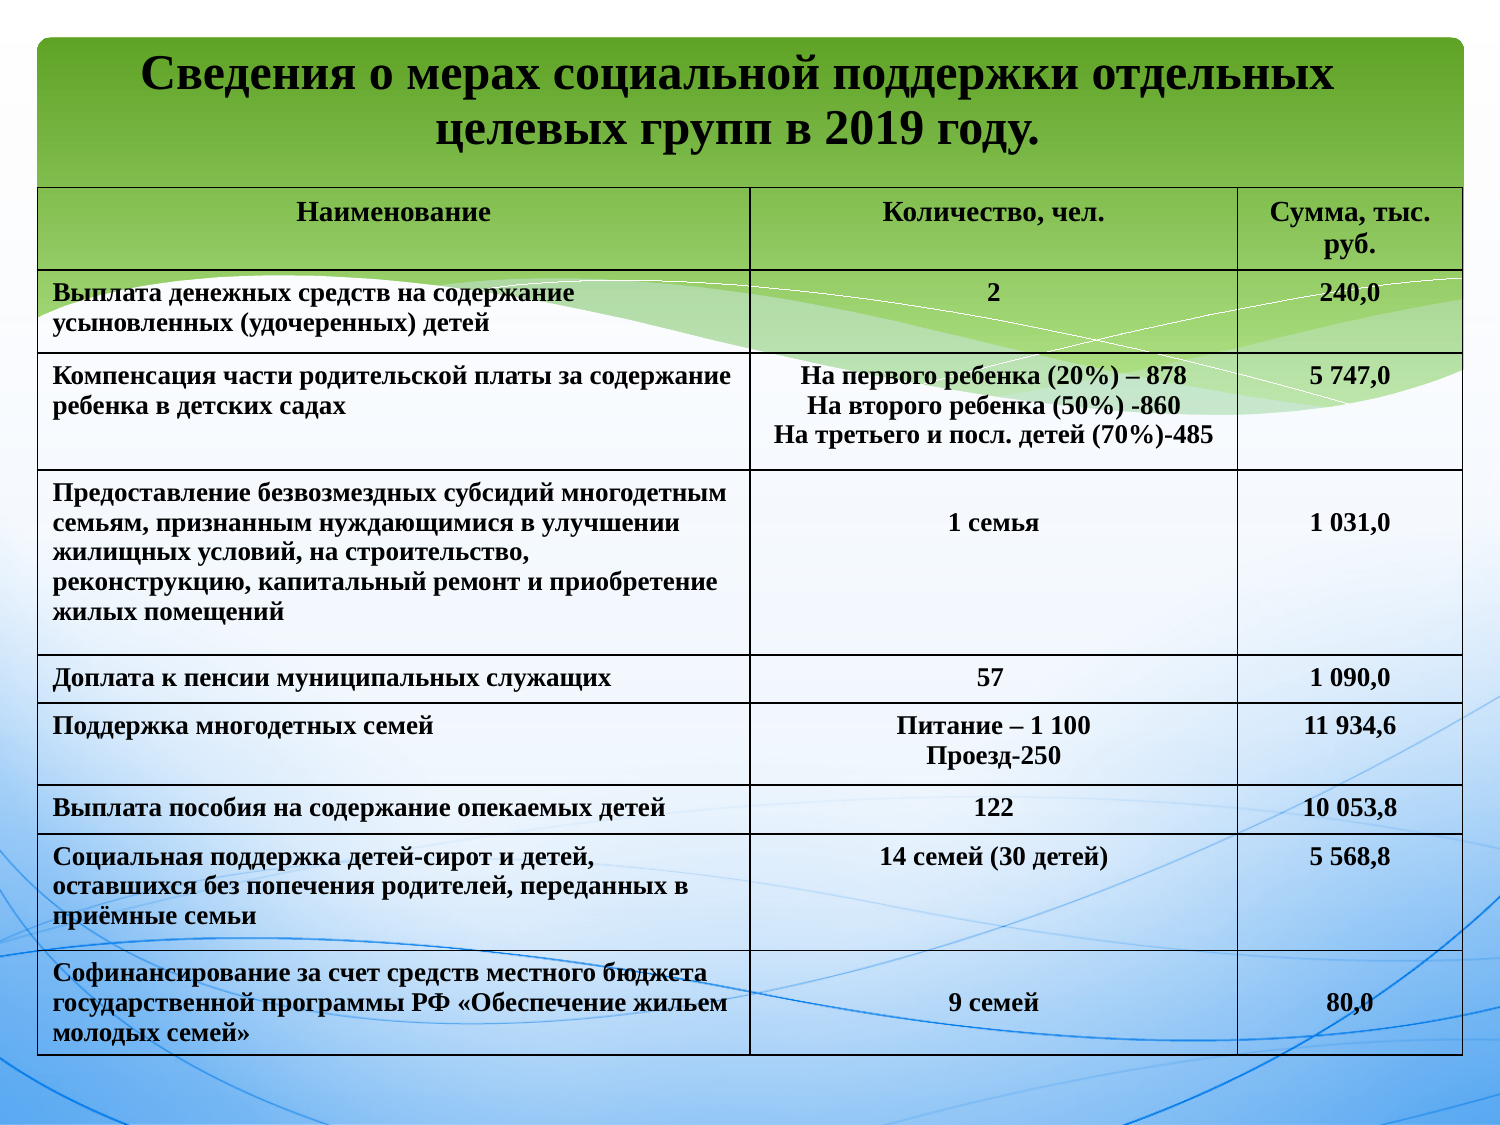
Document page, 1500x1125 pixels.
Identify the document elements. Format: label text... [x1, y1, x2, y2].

table_cell Выплата пособия на содержание опекаемых детей [38, 786, 749, 833]
table_cell 5 568,8 [1238, 835, 1462, 950]
table_cell Выплата денежных средств на содержание усыновленных (удочеренных) детей [38, 271, 749, 352]
table_cell Социальная поддержка детей-сирот и детей, оставшихся без попечения родителей, переданных в приёмные семьи [38, 835, 749, 950]
table_cell 240,0 [1238, 271, 1462, 352]
table_cell Питание – 1 100 Проезд-250 [751, 704, 1237, 784]
table_cell 122 [751, 786, 1237, 833]
table_header Количество, чел. [751, 188, 1237, 269]
text_box [612, 299, 643, 396]
table_cell 14 семей (30 детей) [751, 835, 1237, 950]
table_header Наименование [38, 188, 749, 269]
table_cell Доплата к пенсии муниципальных служащих [38, 656, 749, 702]
table_cell 2 [751, 271, 1237, 352]
title Сведения о мерах социальной поддержки отдельных целевых групп в 2019 году. [62, 24, 1413, 175]
table_cell 80,0 [1238, 951, 1462, 1054]
table_cell 5 747,0 [1238, 354, 1462, 469]
table_cell 1 090,0 [1238, 656, 1462, 702]
table_cell 1 031,0 [1238, 471, 1462, 654]
table_cell Поддержка многодетных семей [38, 704, 749, 784]
table_header Сумма, тыс. руб. [1238, 188, 1462, 269]
table_cell Софинансирование за счет средств местного бюджета государственной программы РФ «Обеспечение жильем молодых семей» [38, 951, 749, 1054]
table_cell 57 [751, 656, 1237, 702]
table_cell Компенсация части родительской платы за содержание ребенка в детских садах [38, 354, 749, 469]
table_cell 9 семей [751, 951, 1237, 1054]
table_cell 11 934,6 [1238, 704, 1462, 784]
table_cell На первого ребенка (20%) – 878 На второго ребенка (50%) -860 На третьего и посл. детей (70%)-485 [751, 354, 1237, 469]
table_cell 1 семья [751, 471, 1237, 654]
table_cell 10 053,8 [1238, 786, 1462, 833]
table_cell Предоставление безвозмездных субсидий многодетным семьям, признанным нуждающимися в улучшении жилищных условий, на строительство, реконструкцию, капитальный ремонт и приобретение жилых помещений [38, 471, 749, 654]
